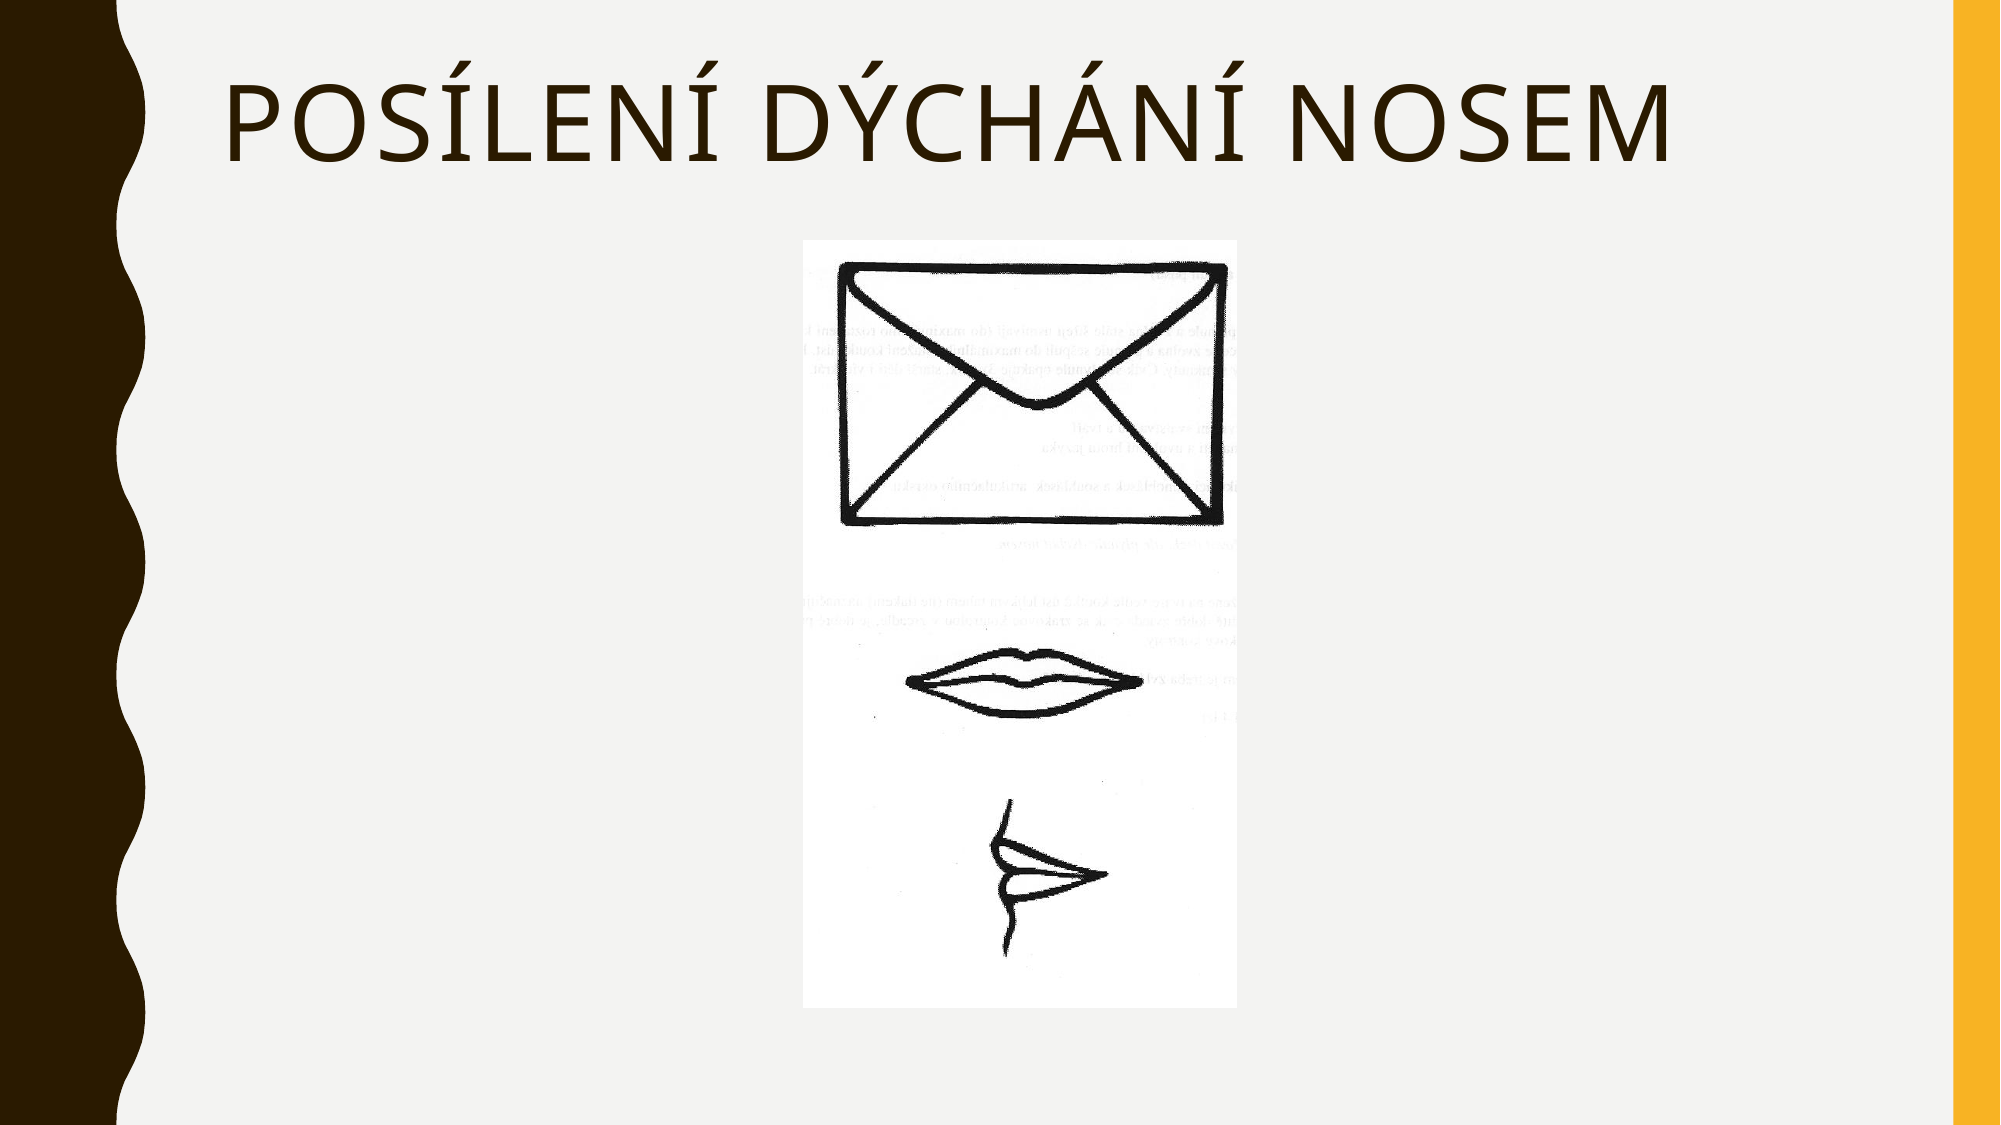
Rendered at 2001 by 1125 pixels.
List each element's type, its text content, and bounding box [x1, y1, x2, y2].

title Posílení dýchání nosem [205, 62, 1875, 308]
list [803, 240, 1237, 1008]
